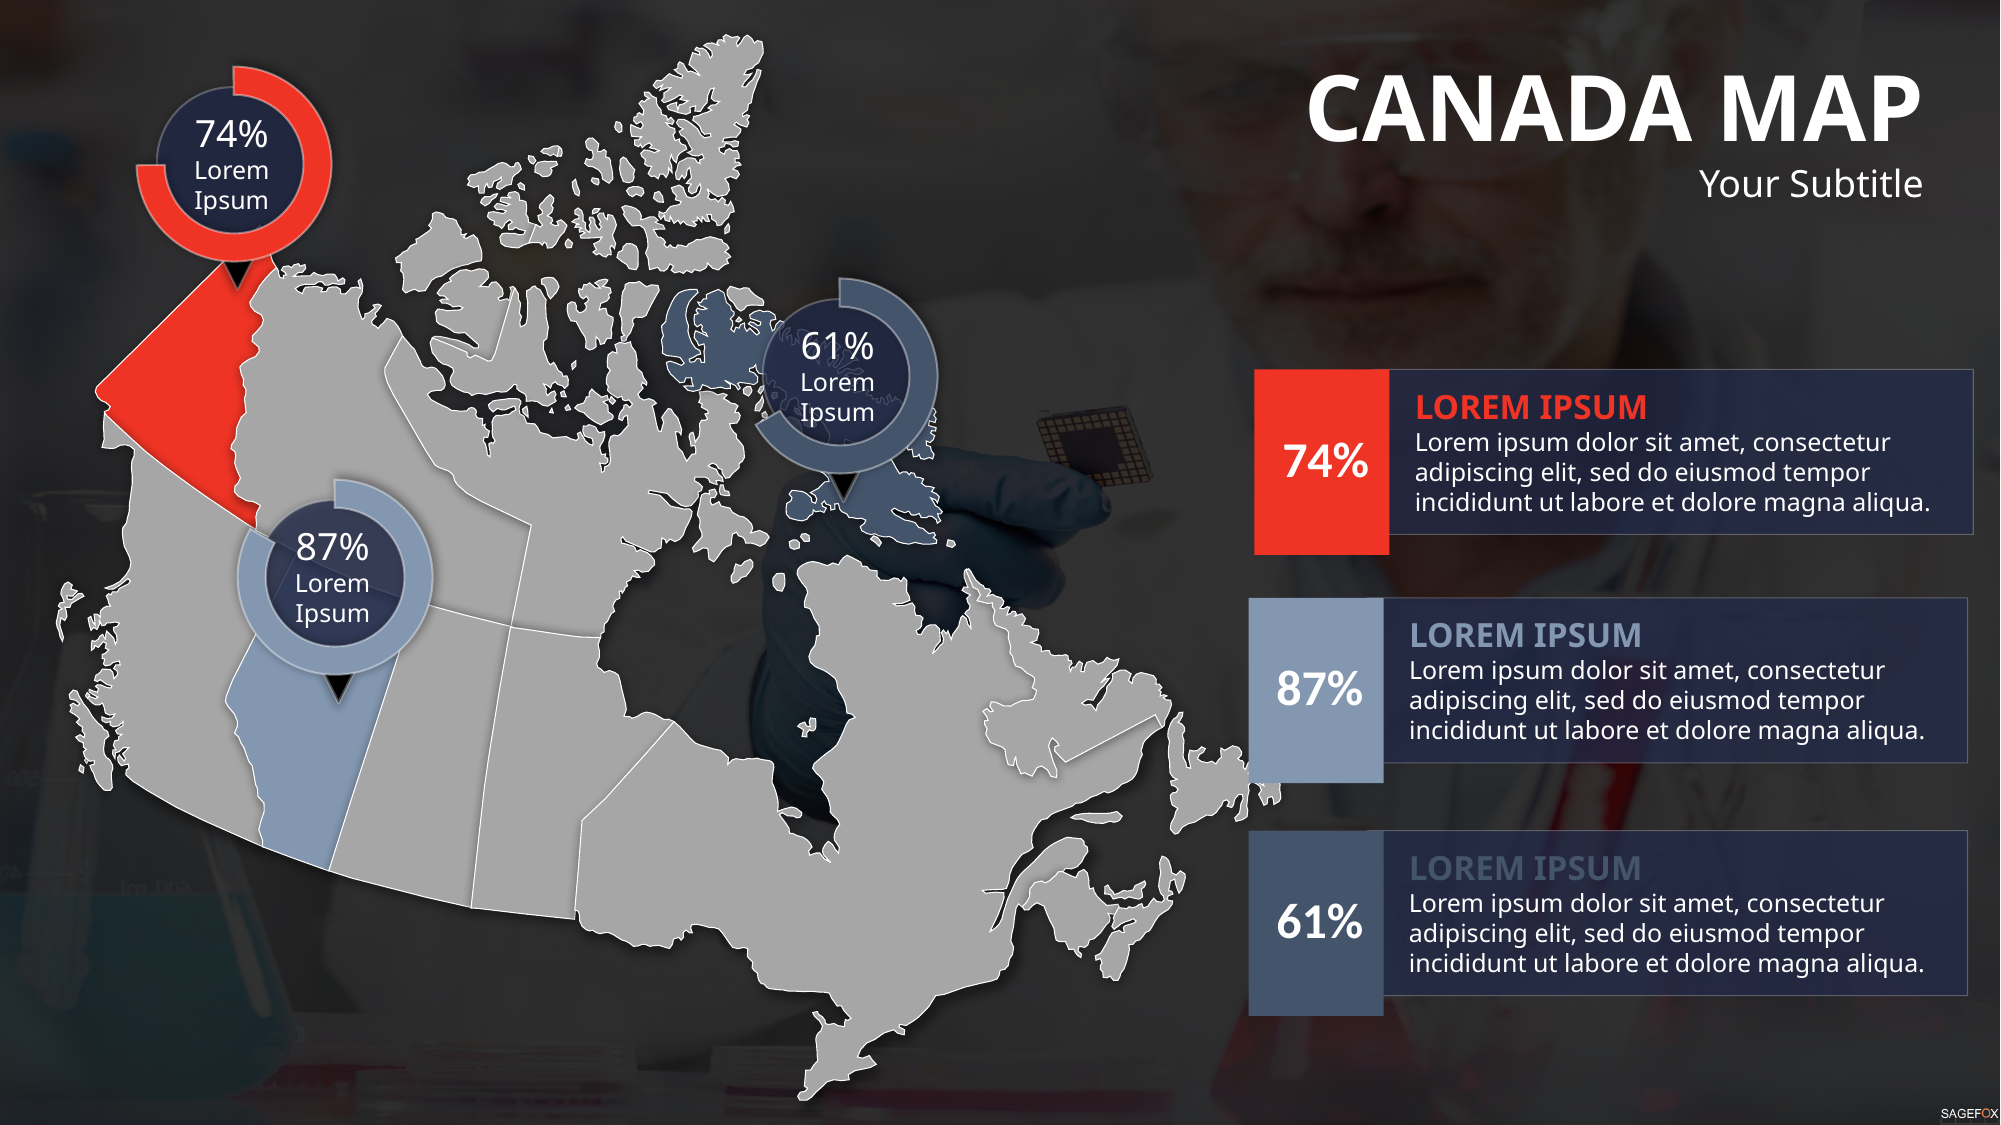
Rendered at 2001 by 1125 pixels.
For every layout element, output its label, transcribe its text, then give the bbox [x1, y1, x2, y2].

text_box [609, 396, 616, 405]
text_box [841, 465, 943, 545]
text_box [621, 205, 731, 274]
text_box [630, 92, 687, 179]
text_box [328, 607, 505, 906]
text_box [88, 412, 256, 843]
text_box [1256, 784, 1281, 806]
text_box [487, 191, 530, 248]
text_box [467, 162, 522, 192]
text_box [1022, 869, 1110, 958]
text_box [384, 335, 745, 632]
text_box [560, 390, 567, 397]
text_box [653, 191, 664, 203]
text_box [626, 186, 644, 197]
text_box [1167, 712, 1250, 835]
text_box [592, 208, 601, 214]
text_box [254, 266, 265, 280]
text_box [772, 573, 785, 592]
text_box [534, 161, 558, 177]
text_box [225, 641, 386, 869]
text_box [619, 157, 635, 182]
text_box [230, 263, 524, 616]
text_box [522, 406, 529, 418]
picture [0, 0, 2001, 1125]
text_box [517, 182, 525, 191]
text_box [528, 194, 567, 249]
text_box [965, 568, 1172, 778]
text_box [754, 277, 939, 475]
text_box [692, 489, 770, 562]
text_box [754, 401, 760, 411]
text_box [576, 388, 614, 425]
text_box [571, 207, 617, 258]
text_box [584, 138, 613, 184]
text_box [912, 427, 937, 460]
text_box [661, 289, 776, 392]
text_box [56, 581, 84, 642]
text_box [731, 559, 753, 584]
text_box [541, 277, 560, 299]
text_box [480, 193, 498, 206]
text_box [720, 484, 730, 496]
text_box [395, 212, 482, 293]
text_box [557, 147, 563, 157]
text_box [727, 286, 764, 312]
text_box [435, 268, 504, 352]
text_box [619, 281, 660, 336]
text_box [236, 478, 434, 676]
text_box [564, 404, 571, 411]
text_box [571, 360, 576, 370]
text_box [567, 279, 613, 350]
text_box [135, 65, 333, 263]
text_box [832, 479, 855, 502]
text_box 74% Lorem Ipsum [156, 86, 299, 225]
text_box [653, 34, 764, 227]
text_box [471, 627, 671, 919]
text_box [800, 533, 810, 542]
text_box 87% Lorem Ipsum [272, 499, 400, 638]
text_box [724, 223, 730, 234]
text_box 61% Lorem Ipsum [761, 298, 904, 435]
text_box [1104, 880, 1146, 900]
text_box [95, 269, 254, 502]
text_box [328, 682, 350, 703]
text_box [789, 539, 800, 550]
text_box [541, 146, 552, 154]
text_box [430, 285, 569, 406]
text_box [227, 269, 248, 290]
text_box [591, 177, 600, 185]
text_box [1248, 830, 1995, 1017]
text_box CANADA MAP Your Subtitle [1035, 42, 1939, 212]
text_box [797, 717, 816, 737]
text_box [1095, 856, 1186, 981]
text_box [69, 690, 113, 791]
text_box [616, 243, 639, 270]
text_box [78, 764, 84, 774]
text_box [528, 155, 536, 164]
text_box [743, 386, 752, 397]
text_box [786, 483, 835, 521]
text_box [1070, 811, 1123, 824]
text_box [572, 179, 580, 196]
text_box [946, 539, 956, 548]
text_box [1248, 597, 1995, 784]
text_box [565, 238, 573, 248]
text_box [614, 121, 622, 133]
text_box [574, 555, 1157, 1101]
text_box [1254, 369, 2000, 555]
text_box [870, 535, 882, 547]
text_box [735, 317, 742, 323]
